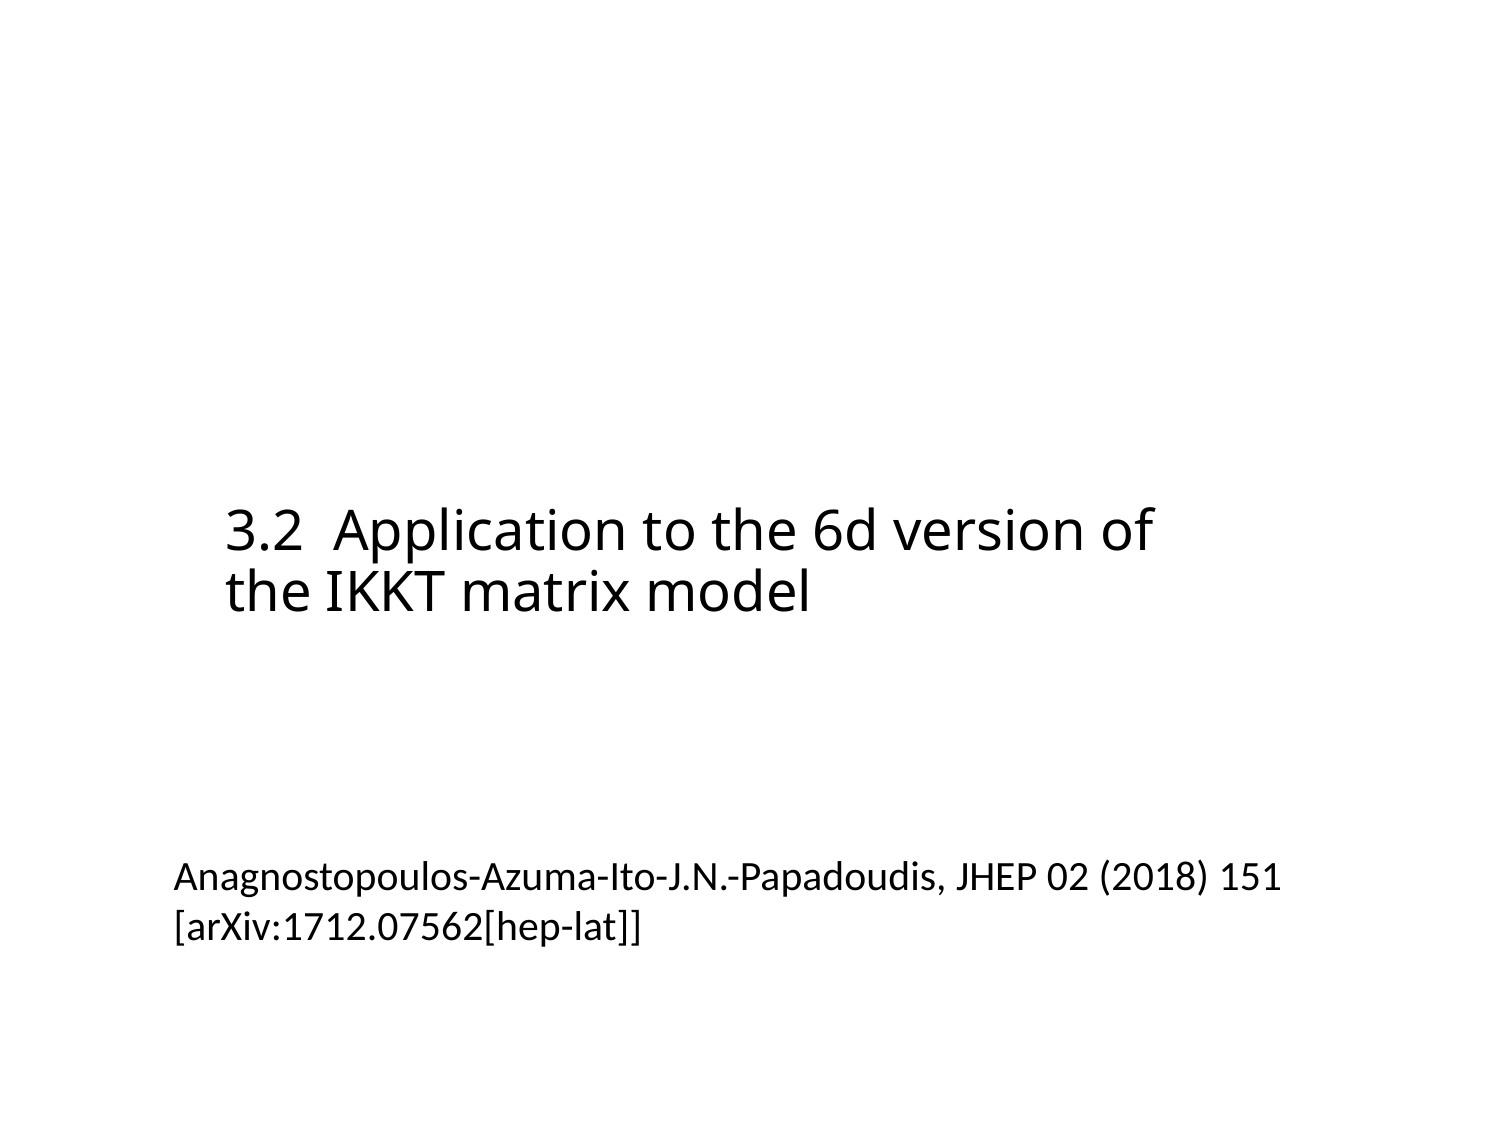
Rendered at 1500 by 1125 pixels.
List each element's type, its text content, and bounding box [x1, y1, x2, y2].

text_box Anagnostopoulos-Azuma-Ito-J.N.-Papadoudis, JHEP 02 (2018) 151 [arXiv:1712.07562[hep-lat]] [158, 841, 1313, 957]
title 3.2 Application to the 6d version of the IKKT matrix model [210, 461, 1262, 631]
